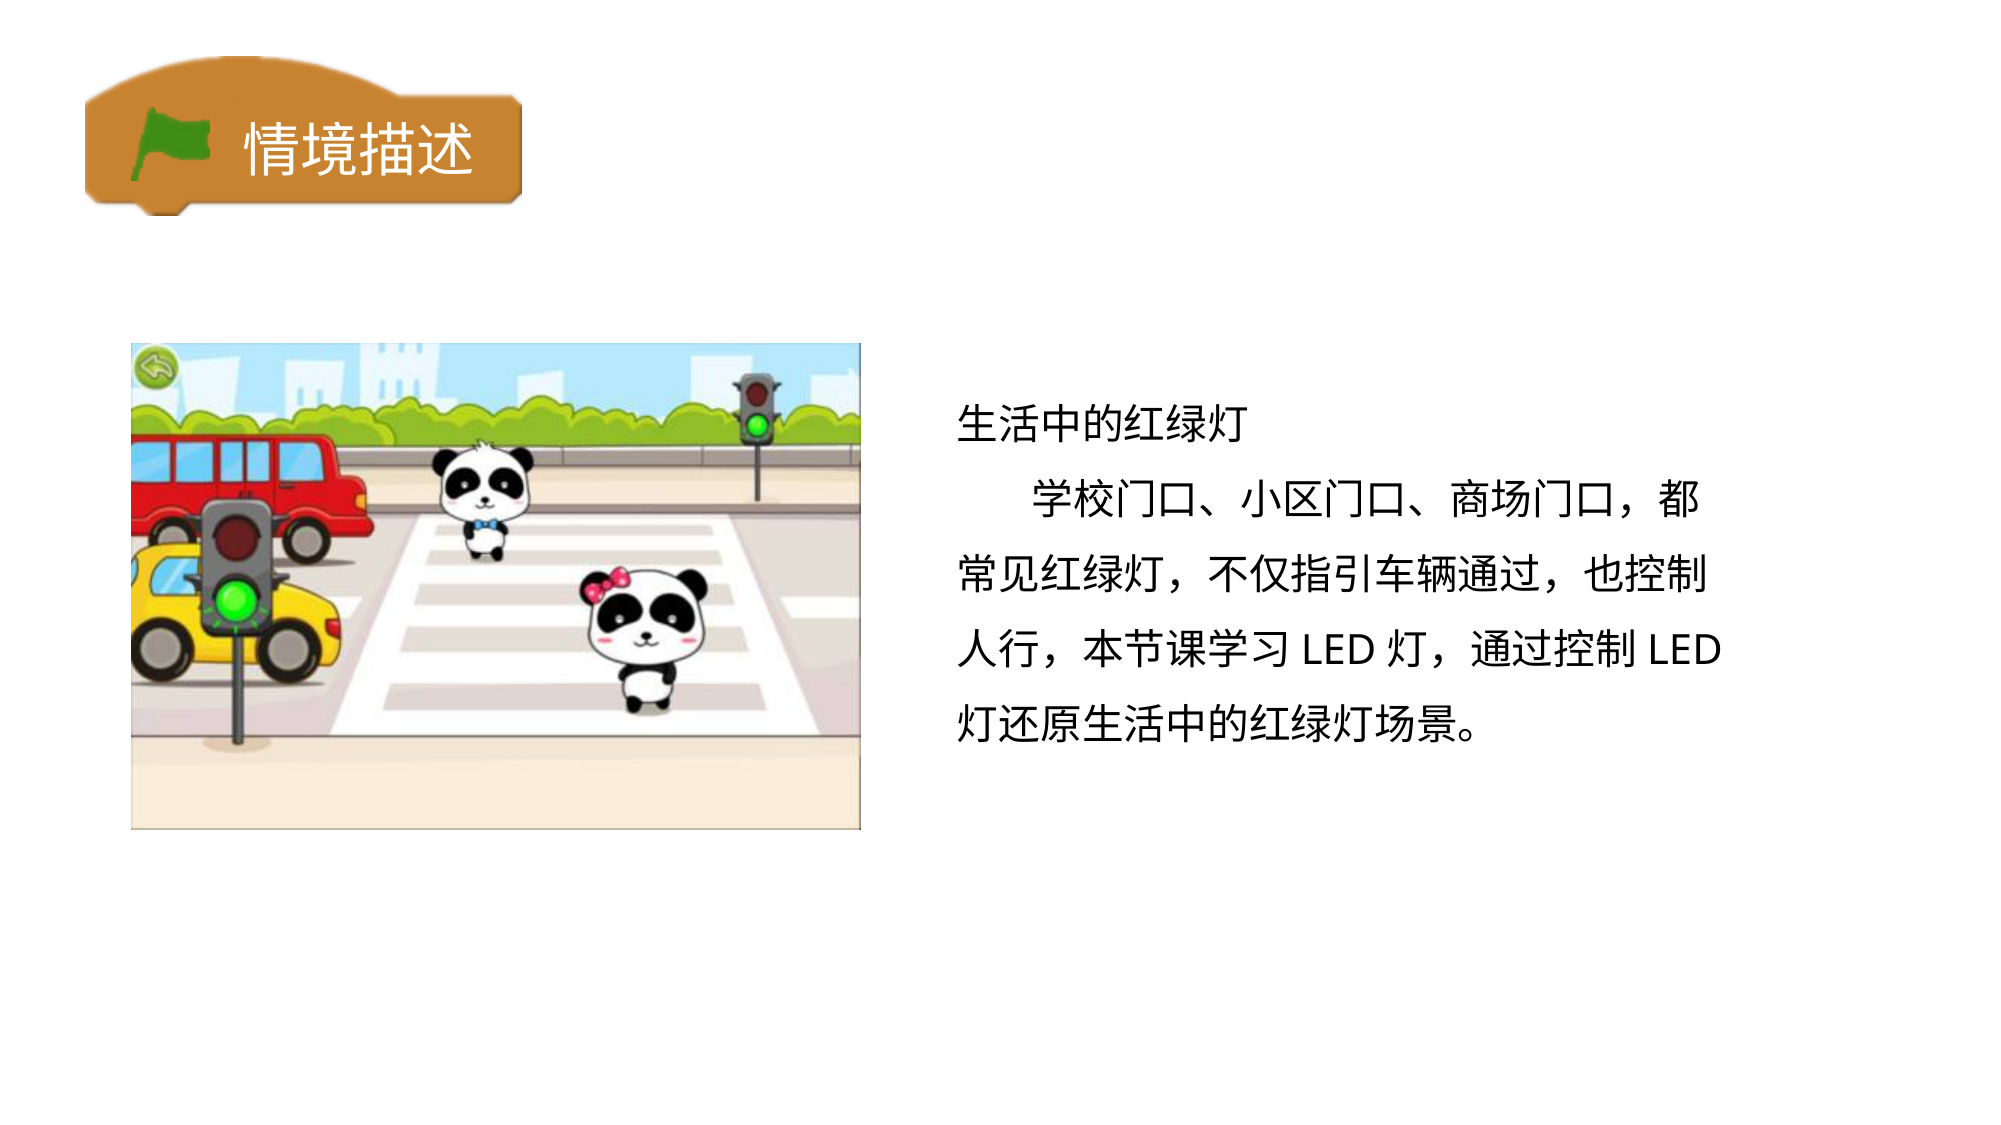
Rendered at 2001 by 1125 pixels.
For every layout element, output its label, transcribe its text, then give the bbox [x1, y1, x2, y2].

picture [131, 343, 861, 830]
text_box 生活中的红绿灯 学校门口、小区门口、商场门口，都常见红绿灯，不仅指引车辆通过，也控制人行，本节课学习LED灯，通过控制LED灯还原生活中的红绿灯场景。 [942, 365, 1750, 756]
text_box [85, 56, 522, 216]
